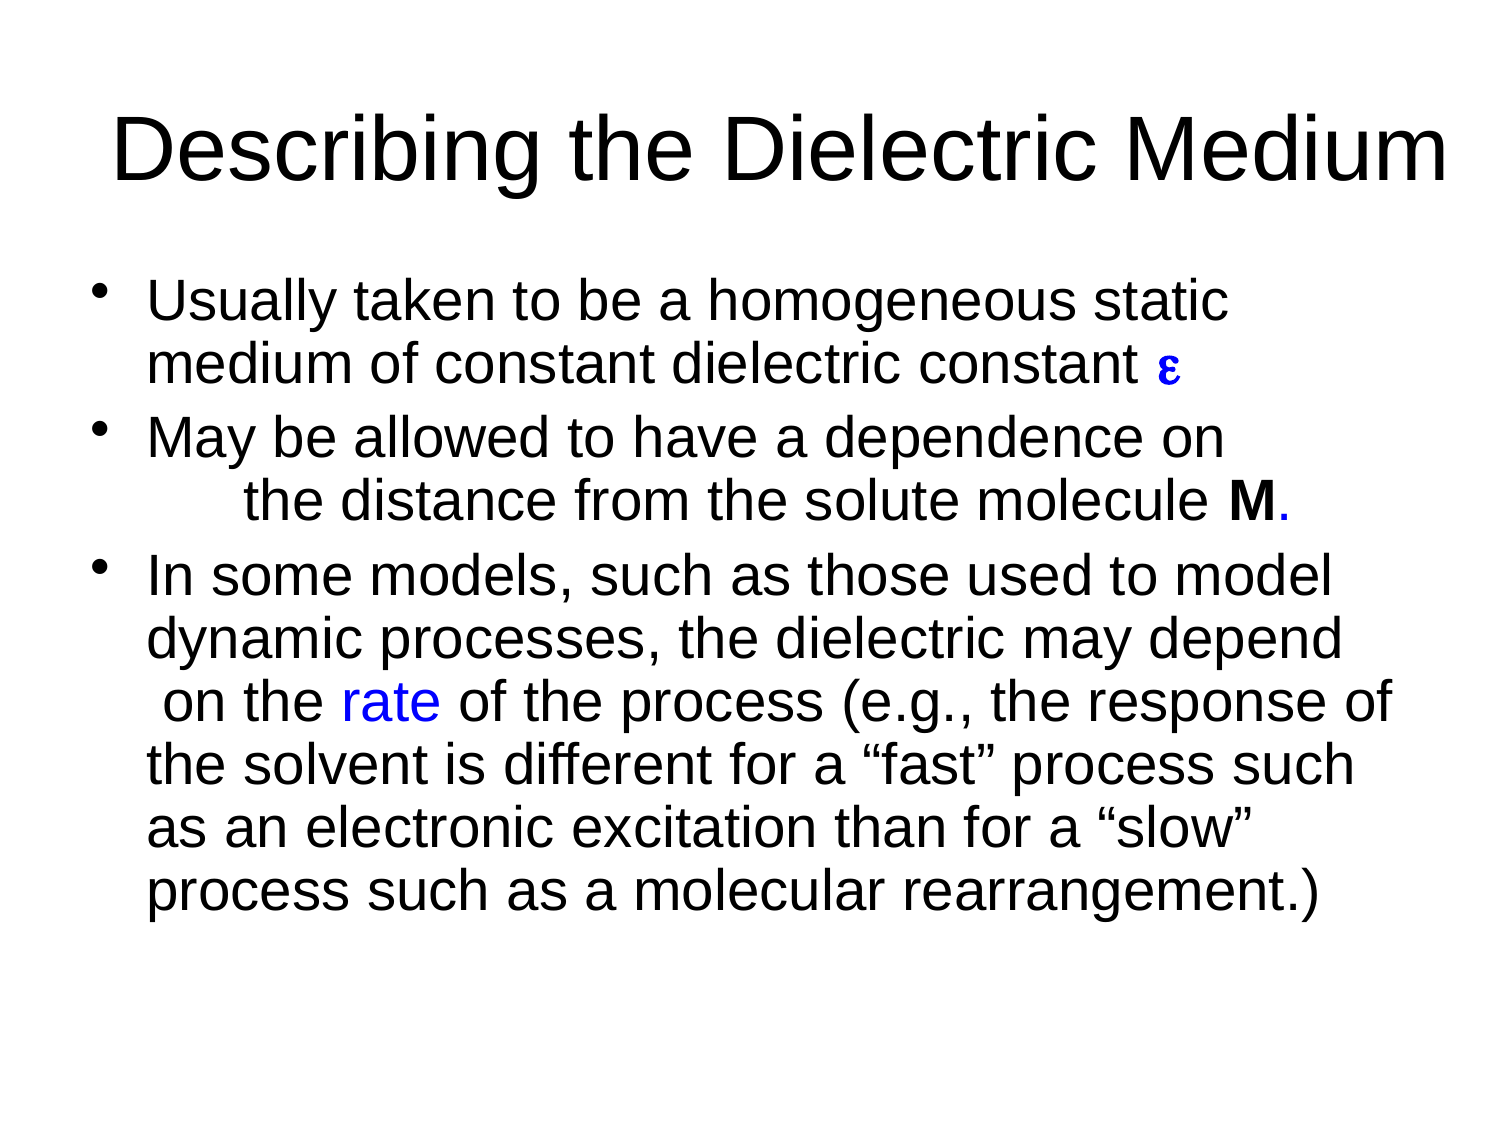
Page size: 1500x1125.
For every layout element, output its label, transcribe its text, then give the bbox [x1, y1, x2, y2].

list Usually taken to be a homogeneous static medium of constant dielectric constant e May be allowed to have a dependence on the distance from the solute molecule M. In some models, such as those used to model dynamic processes, the dielectric may depend on the rate of the process (e.g., the response of the solvent is different for a “fast” process such as an electronic excitation than for a “slow” process such as a molecular rearrangement.) [74, 262, 1426, 1006]
title Describing the Dielectric Medium [62, 49, 1500, 238]
